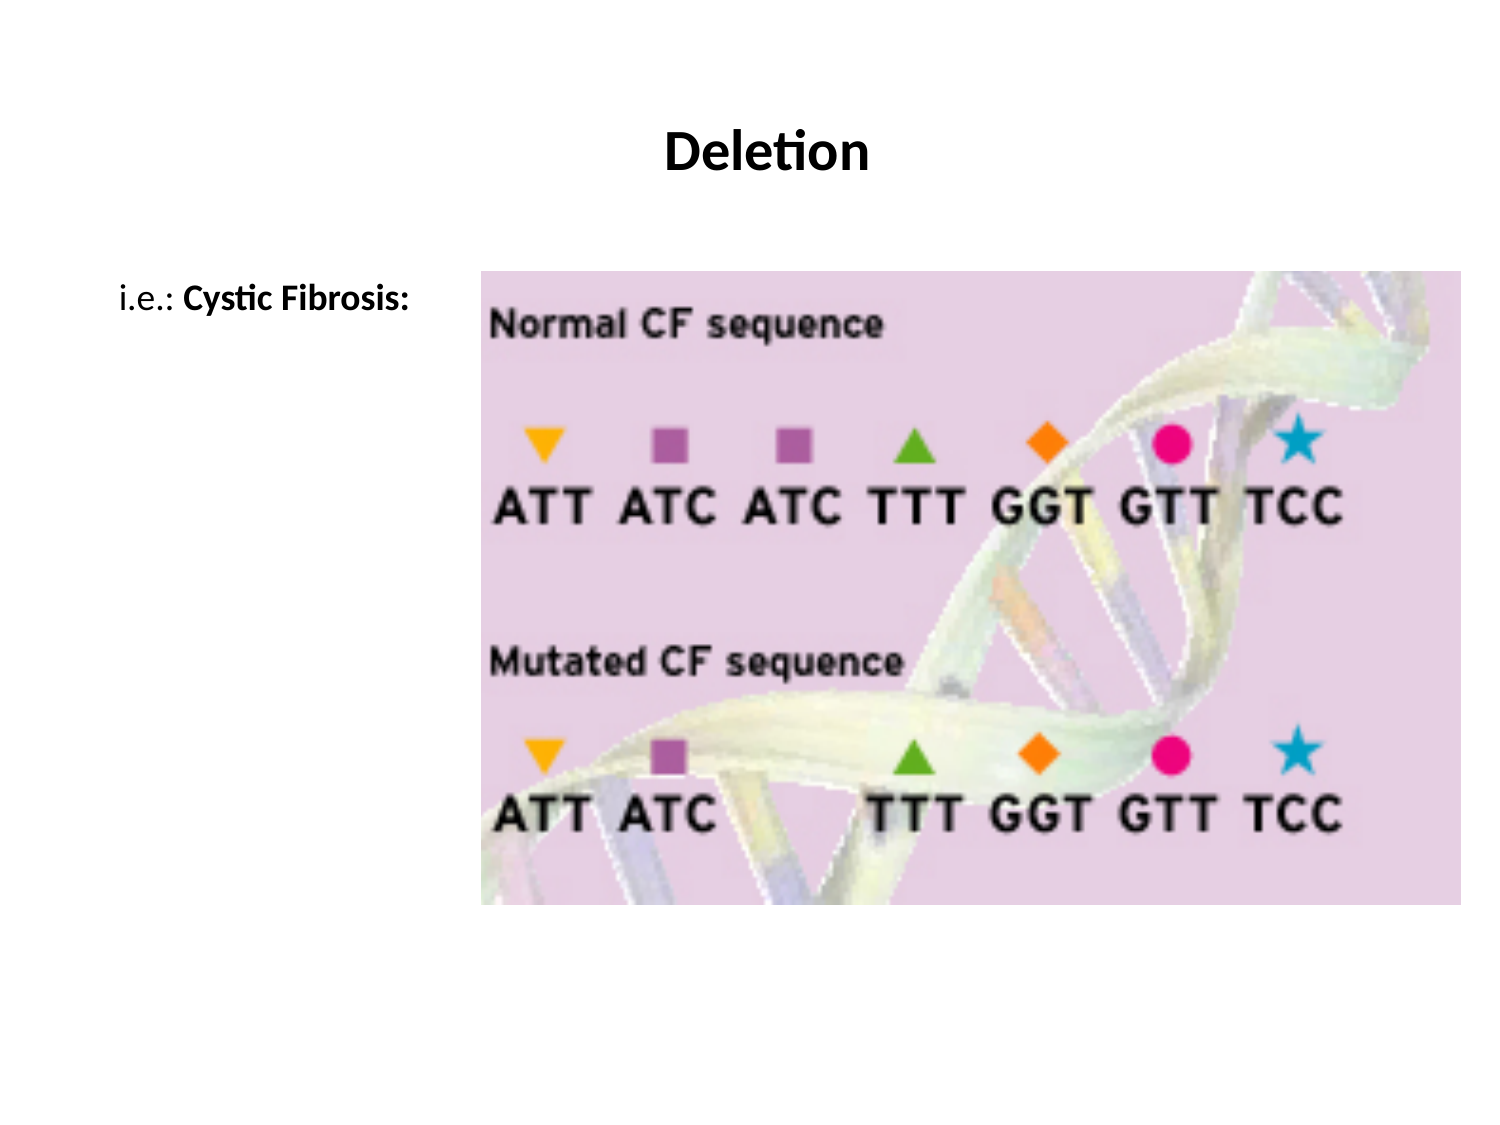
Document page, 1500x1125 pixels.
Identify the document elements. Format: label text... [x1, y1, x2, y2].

text_box Deletion [649, 104, 886, 190]
picture [481, 271, 1461, 906]
text_box i.e.: Cystic Fibrosis: [103, 265, 426, 326]
